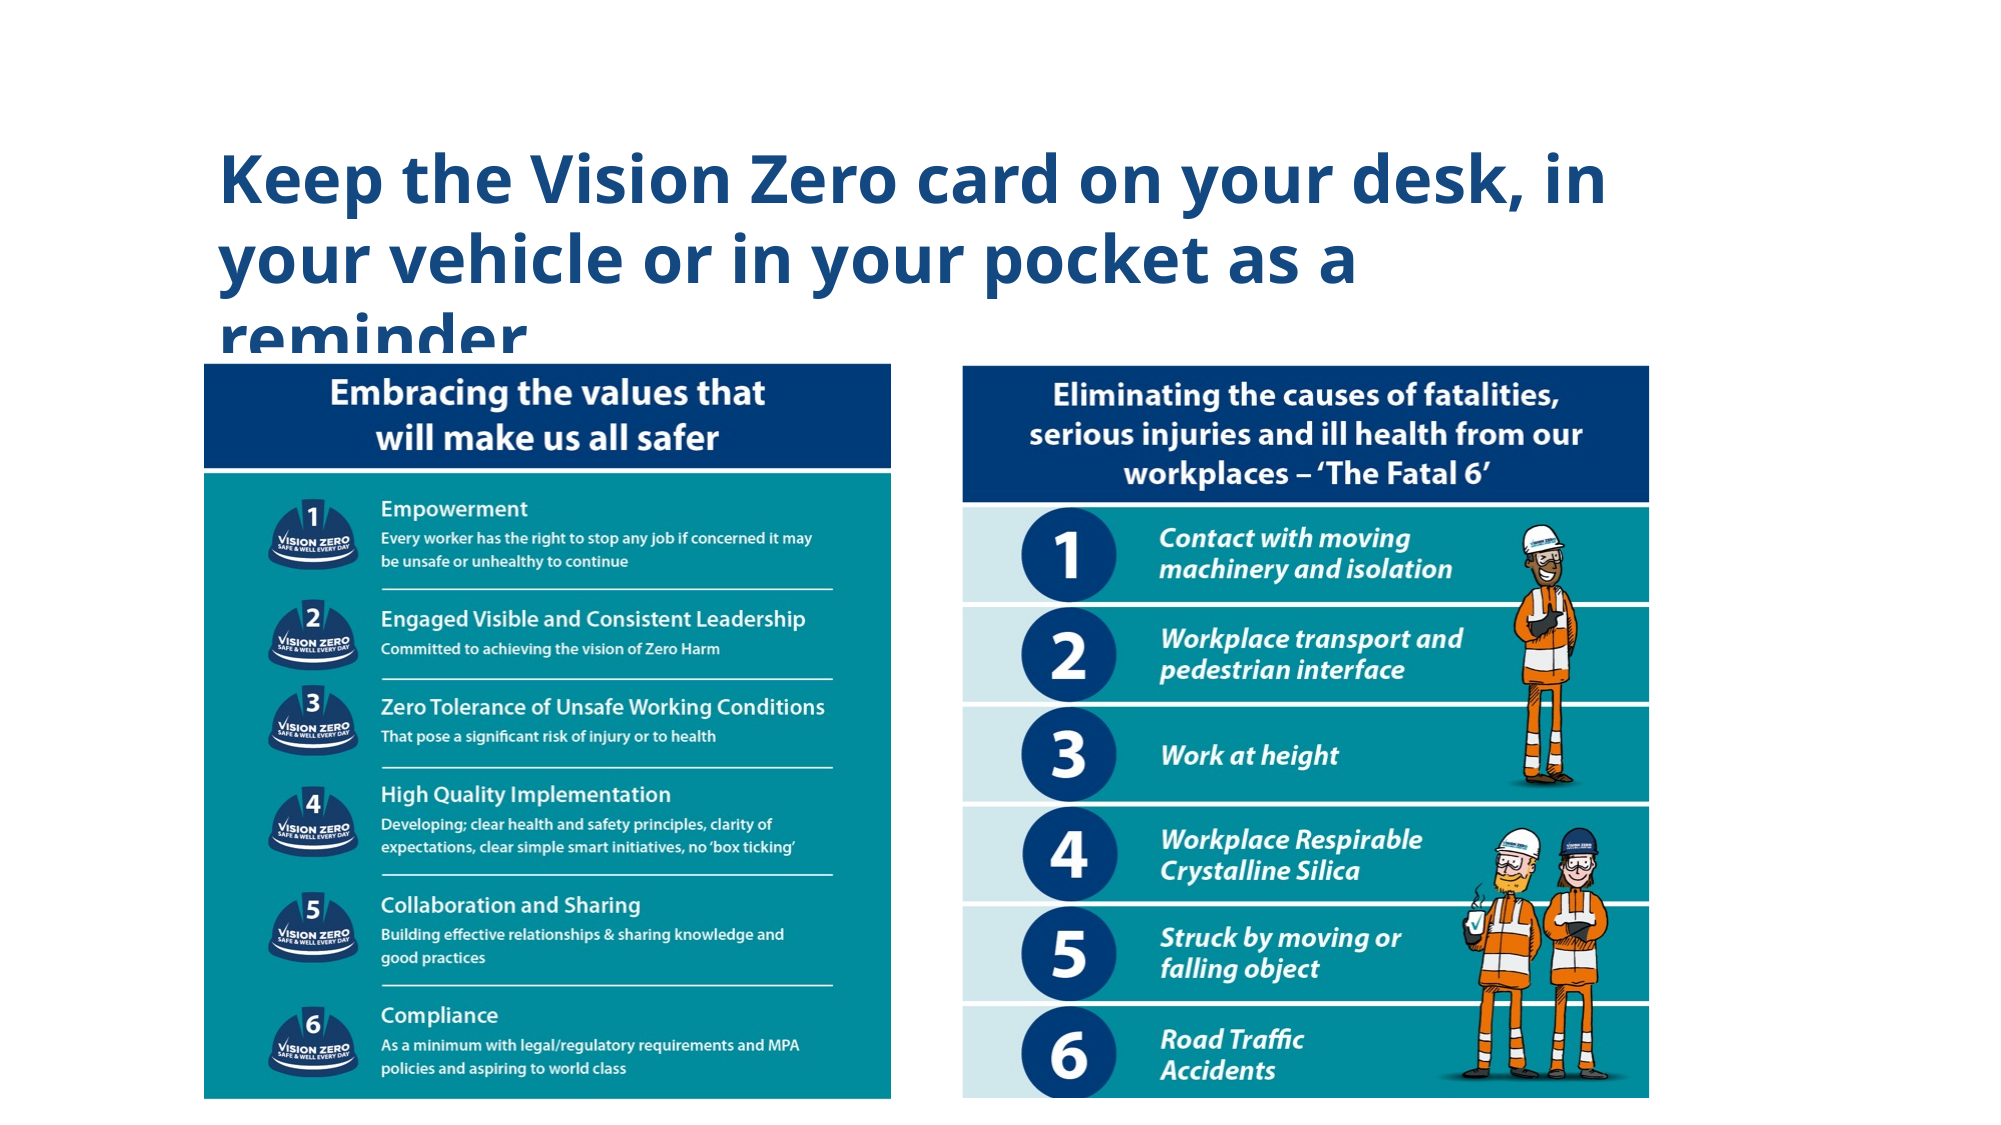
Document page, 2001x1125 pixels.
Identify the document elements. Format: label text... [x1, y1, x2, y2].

picture [962, 351, 1650, 1098]
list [204, 353, 891, 1100]
text_box Keep the Vision Zero card on your desk, in your vehicle or in your pocket as a reminder [204, 129, 1667, 385]
